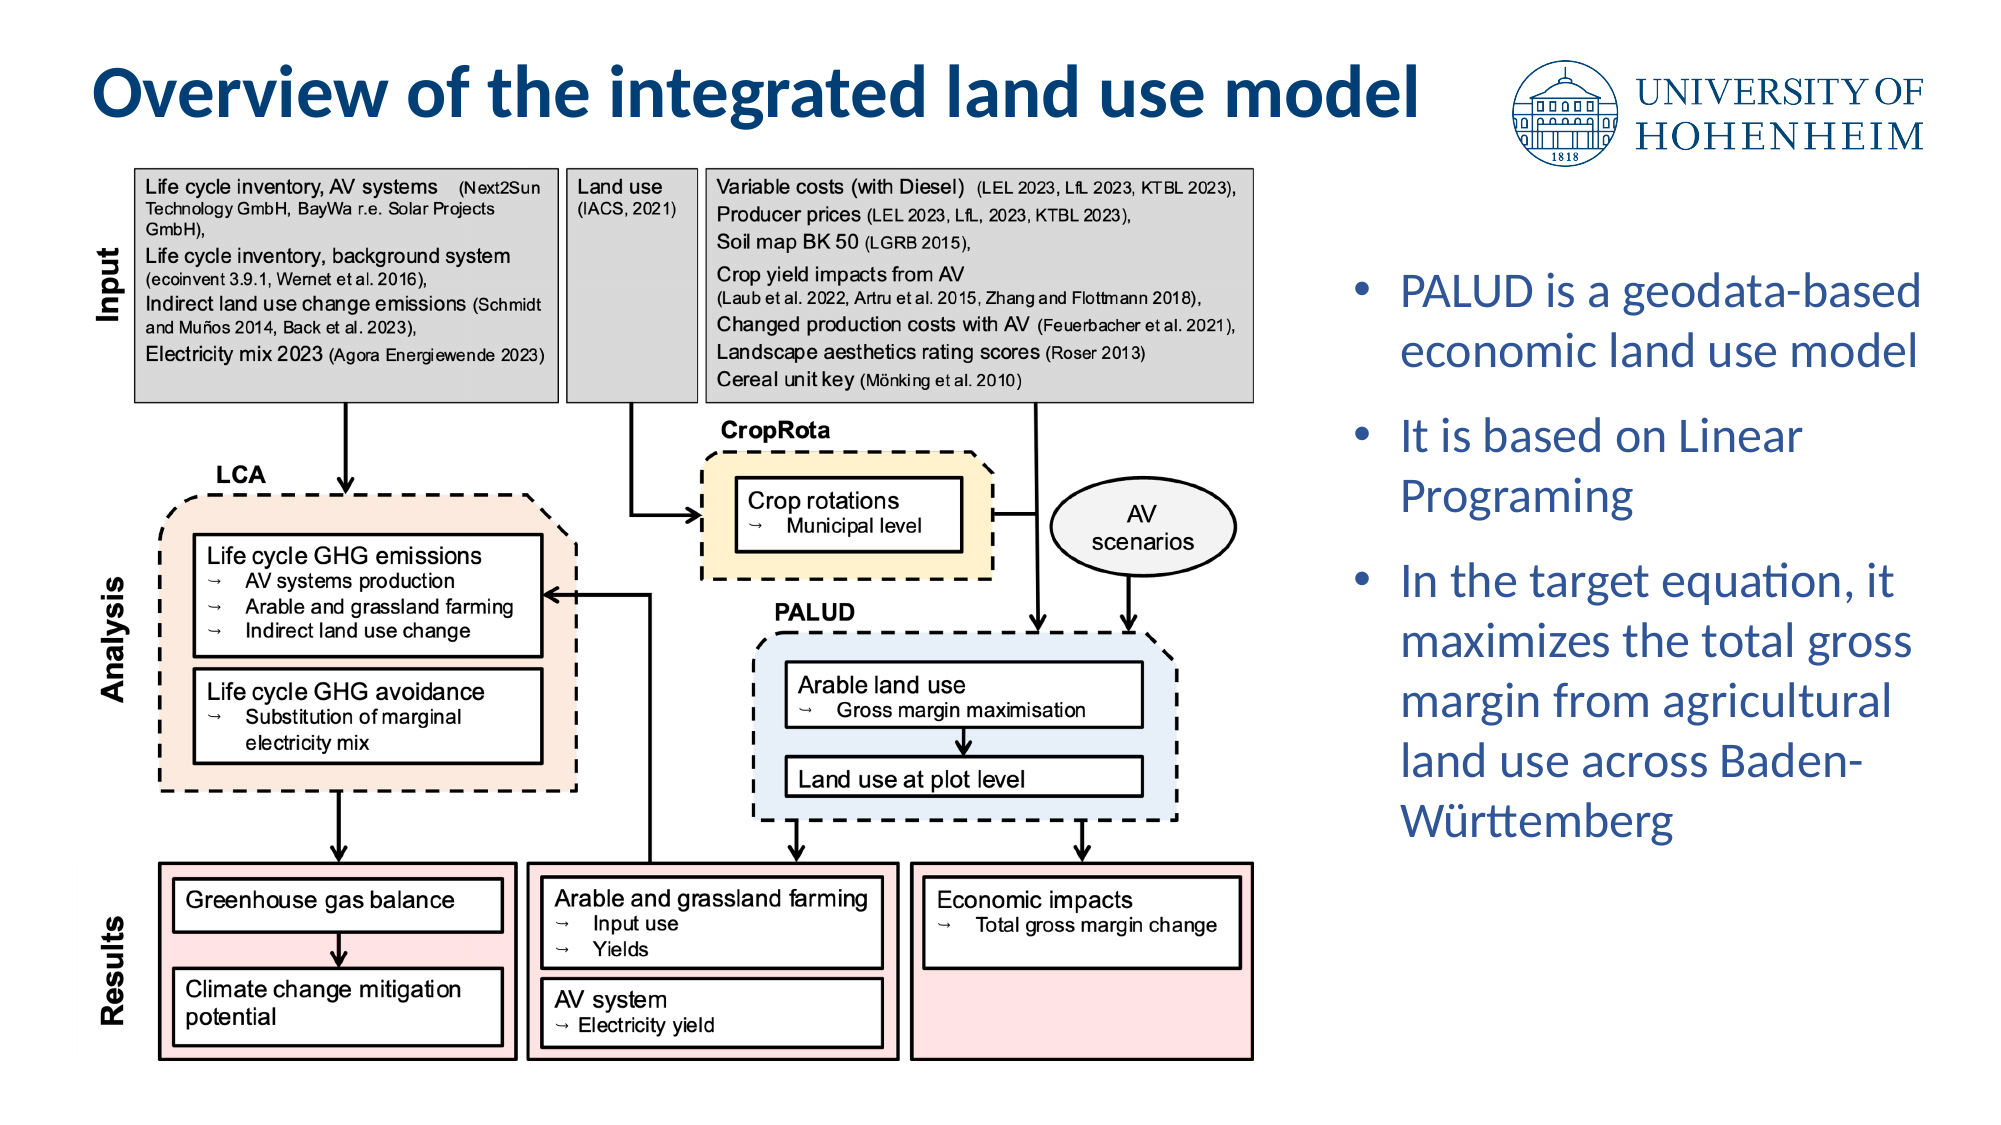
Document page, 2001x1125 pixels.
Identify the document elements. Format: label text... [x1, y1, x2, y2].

picture [1512, 60, 1923, 167]
text_box PALUD is a geodata-based economic land use model It is based on Linear Programing In the target equation, it maximizes the total gross margin from agricultural land use across Baden-Württemberg [1338, 250, 1966, 856]
text_box Overview of the integrated land use model [77, 35, 1451, 129]
picture [77, 166, 1254, 1062]
